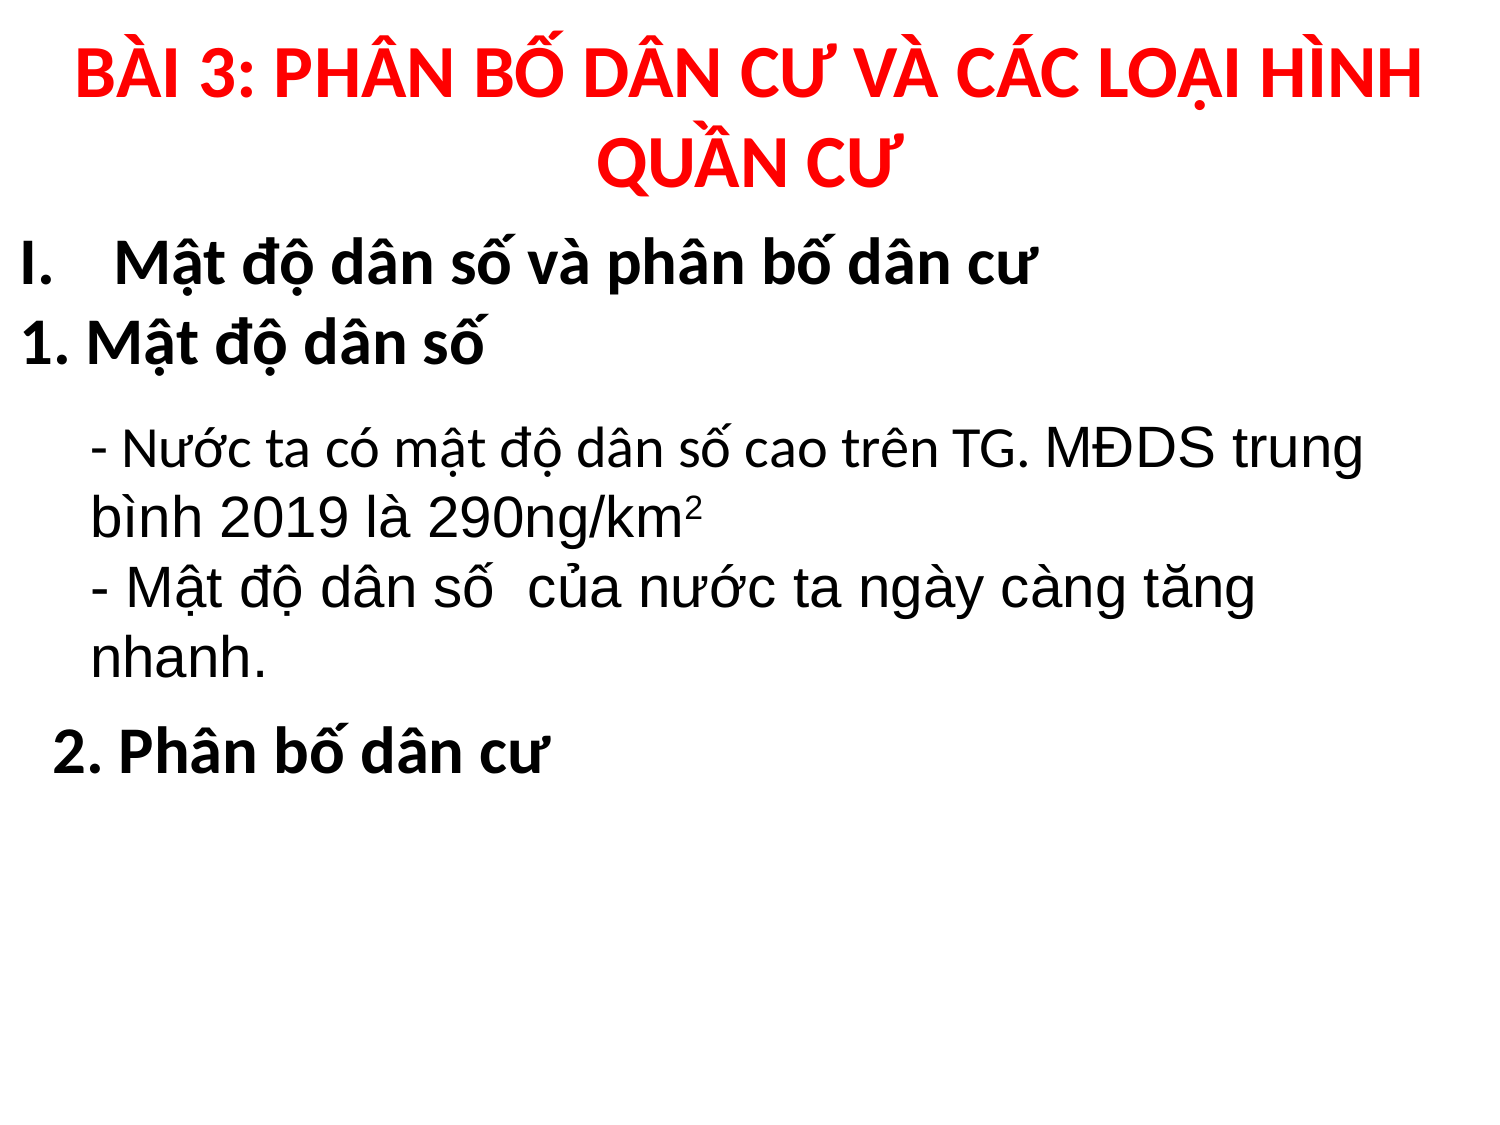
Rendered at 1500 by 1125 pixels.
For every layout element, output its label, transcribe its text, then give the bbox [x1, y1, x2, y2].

text_box Mật độ dân số và phân bố dân cư 1. Mật độ dân số [4, 210, 1055, 386]
text_box - Nước ta có mật độ dân số cao trên TG. MĐDS trung bình 2019 là 290ng/km2 - Mật độ dân số của nước ta ngày càng tăng nhanh. [74, 401, 1413, 697]
text_box BÀI 3: PHÂN BỐ DÂN CƯ VÀ CÁC LOẠI HÌNH QUẦN CƯ [0, 15, 1500, 211]
text_box 2. Phân bố dân cư [37, 699, 763, 840]
